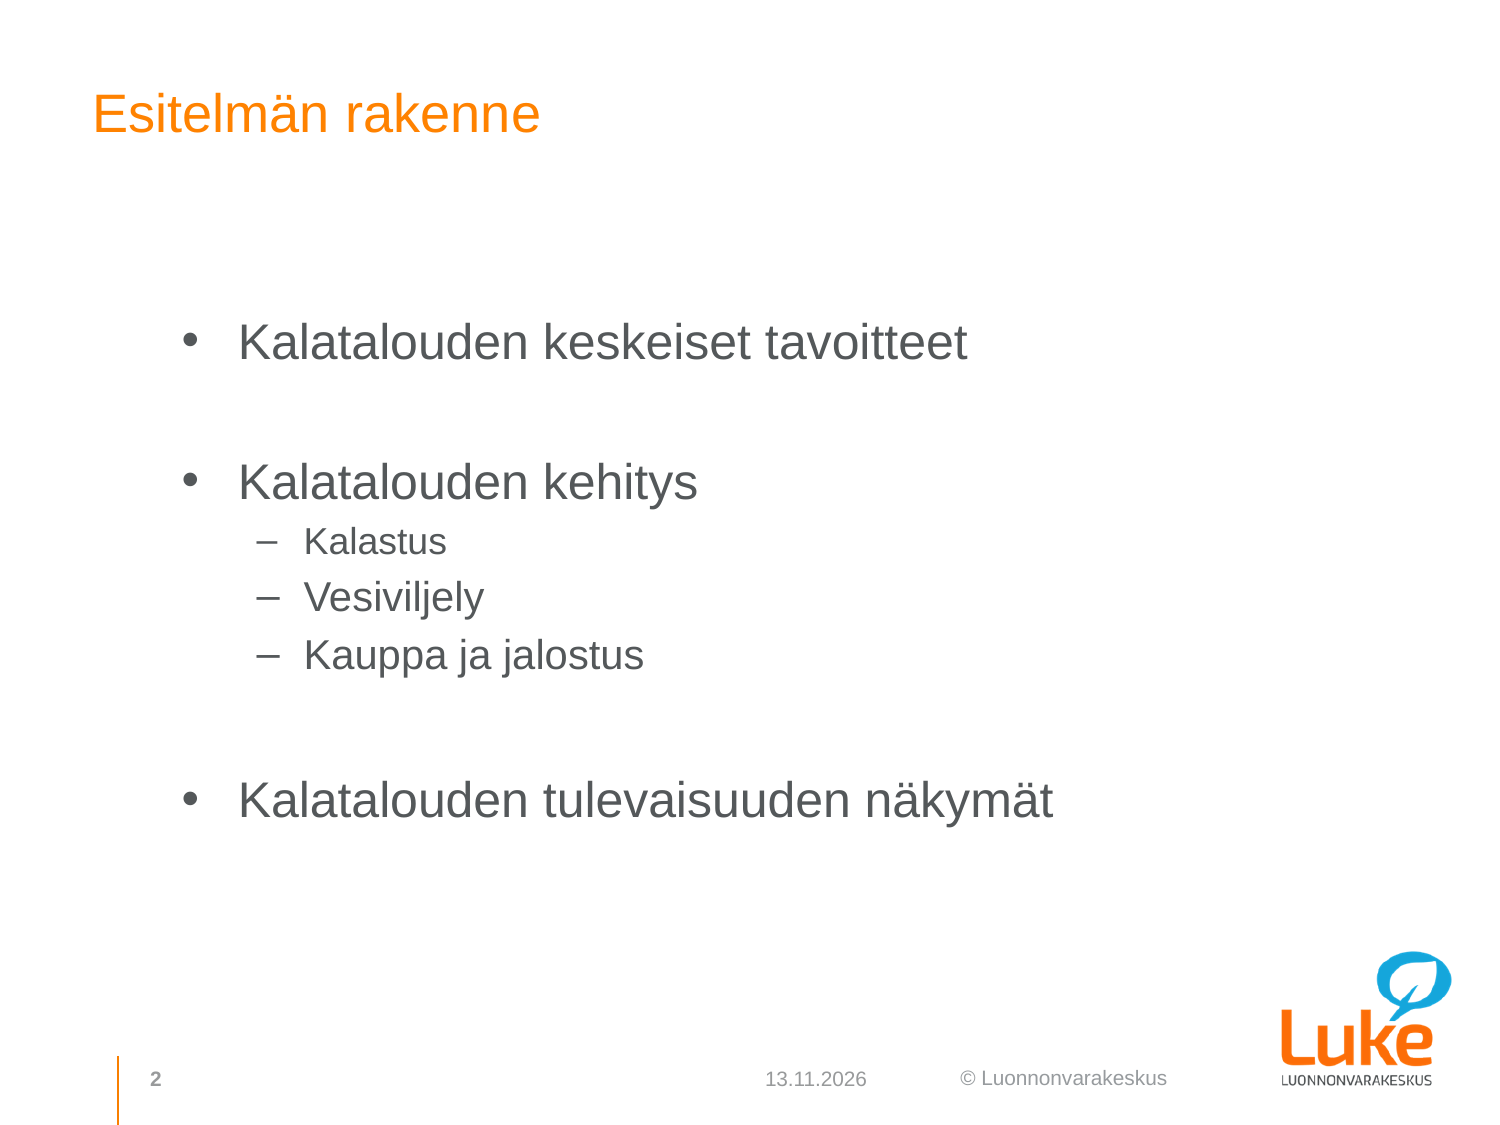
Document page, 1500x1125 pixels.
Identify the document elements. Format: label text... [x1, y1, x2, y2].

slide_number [750, 1053, 936, 1098]
picture [1261, 1027, 1464, 1105]
list Kalatalouden keskeiset tavoitteet Kalatalouden kehitys Kalastus Vesiviljely Kauppa ja jalostus Kalatalouden tulevaisuuden näkymät [166, 301, 1500, 1027]
slide_number 2 [135, 1053, 209, 1098]
title Esitelmän rakenne [77, 70, 1411, 242]
